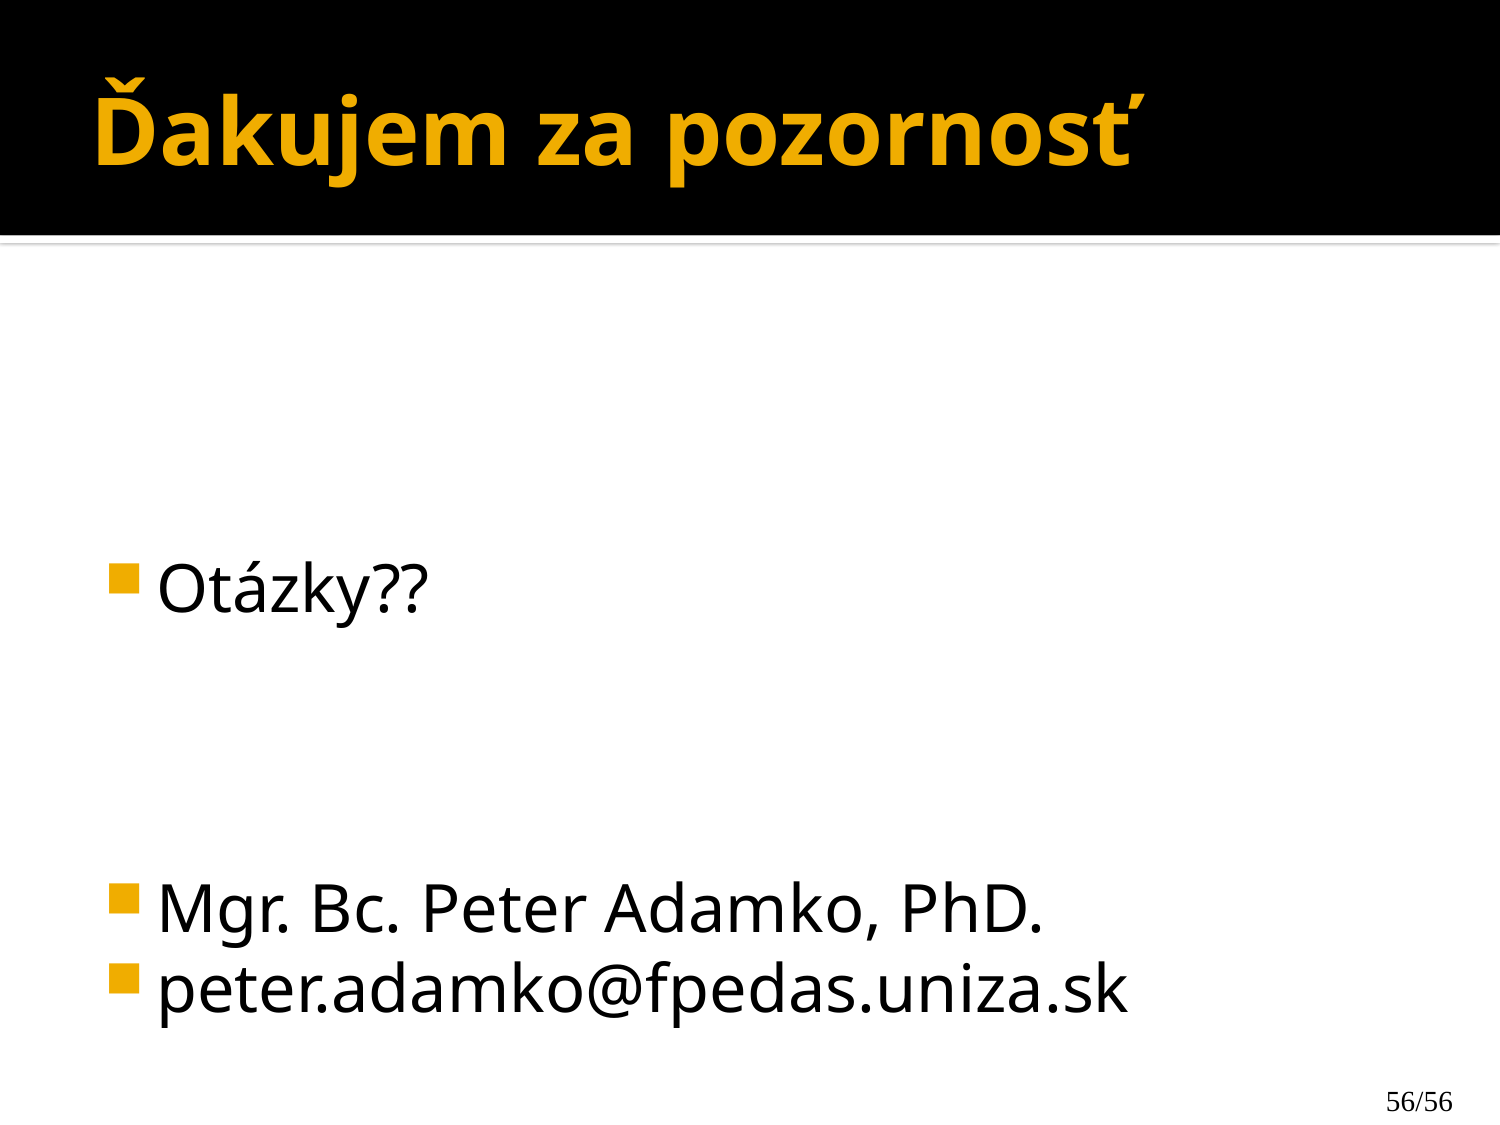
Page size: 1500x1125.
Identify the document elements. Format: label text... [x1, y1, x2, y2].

title Ďakujem za pozornosť [75, 25, 1425, 231]
list Otázky?? Mgr. Bc. Peter Adamko, PhD. peter.adamko@fpedas.uniza.sk [75, 291, 1425, 1050]
